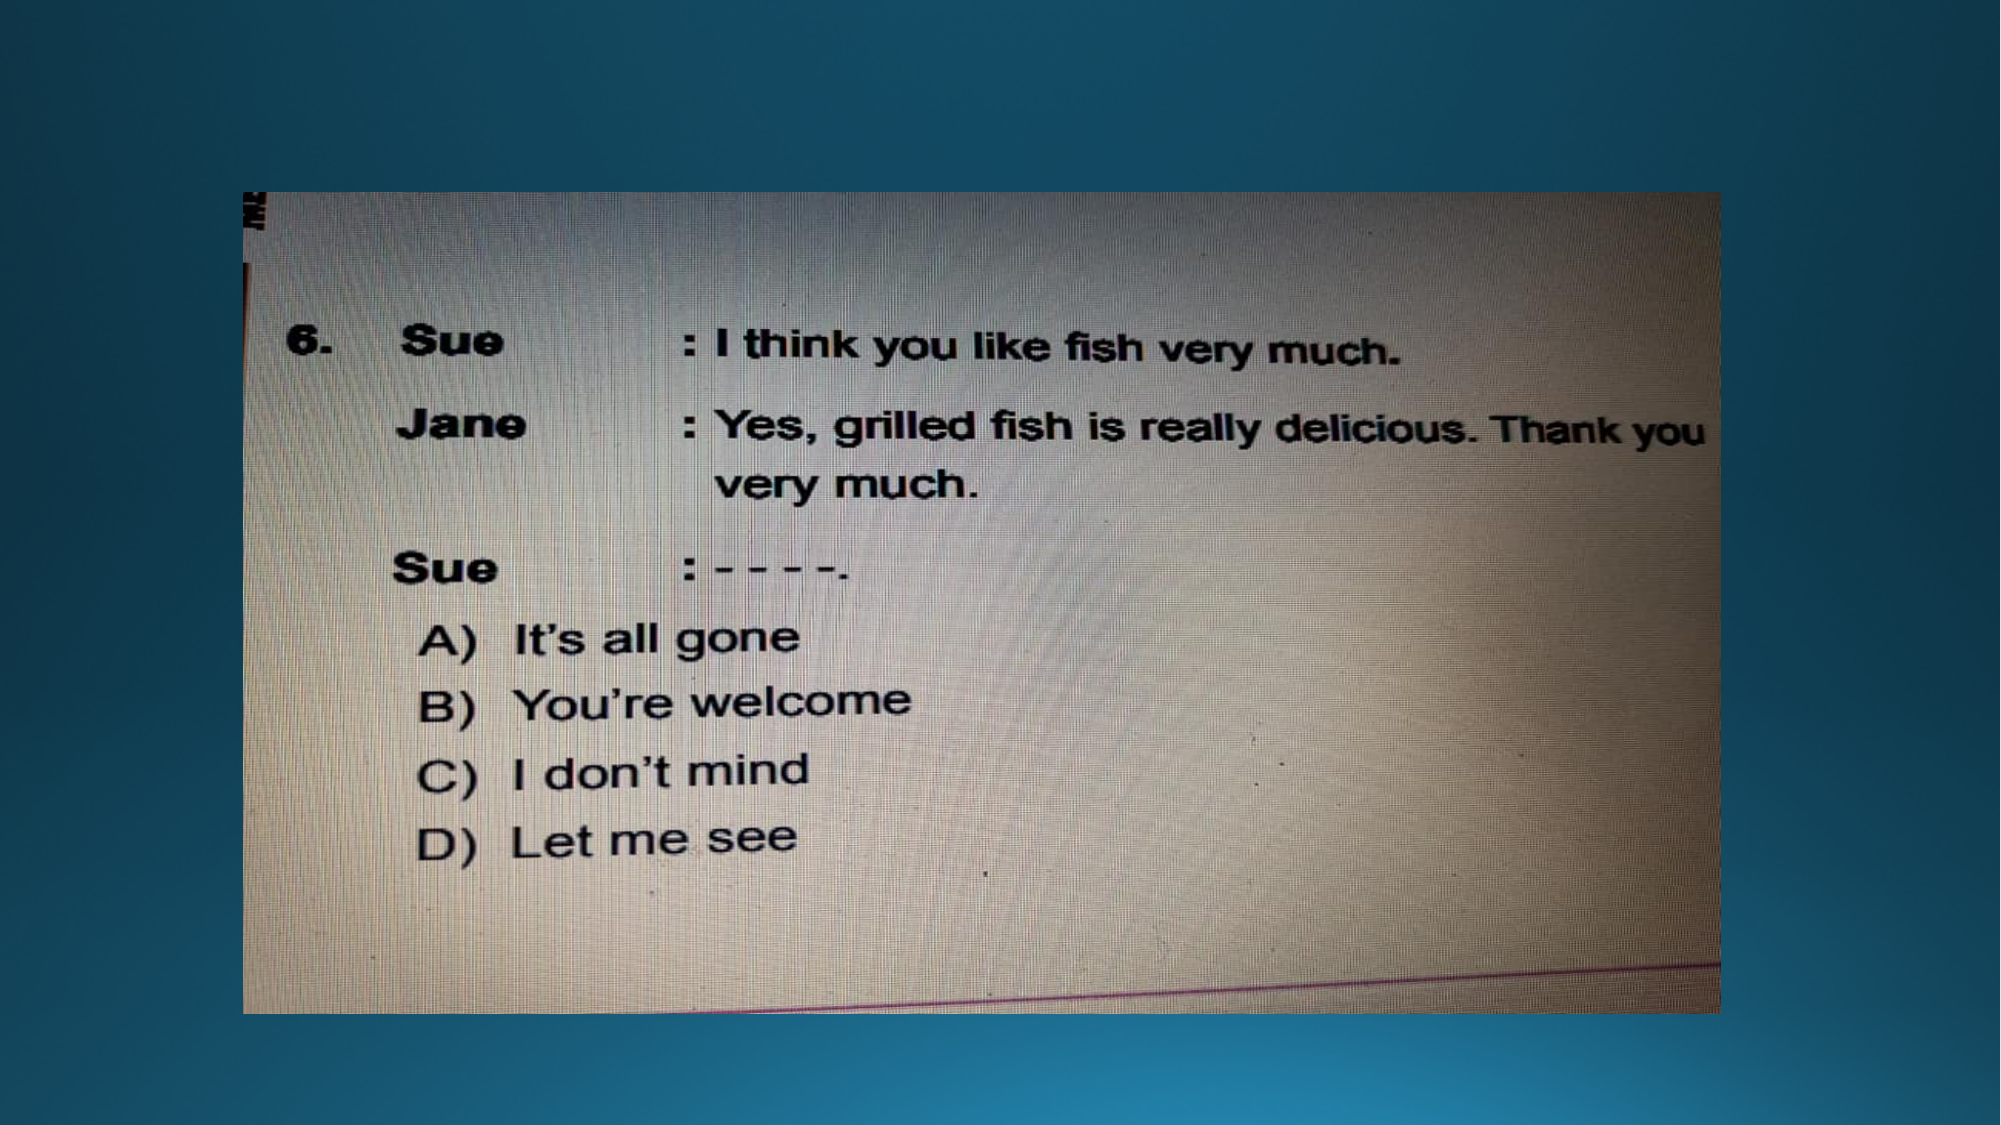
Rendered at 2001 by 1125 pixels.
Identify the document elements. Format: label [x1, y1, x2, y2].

picture [0, 0, 2001, 1125]
list [243, 192, 1721, 1014]
